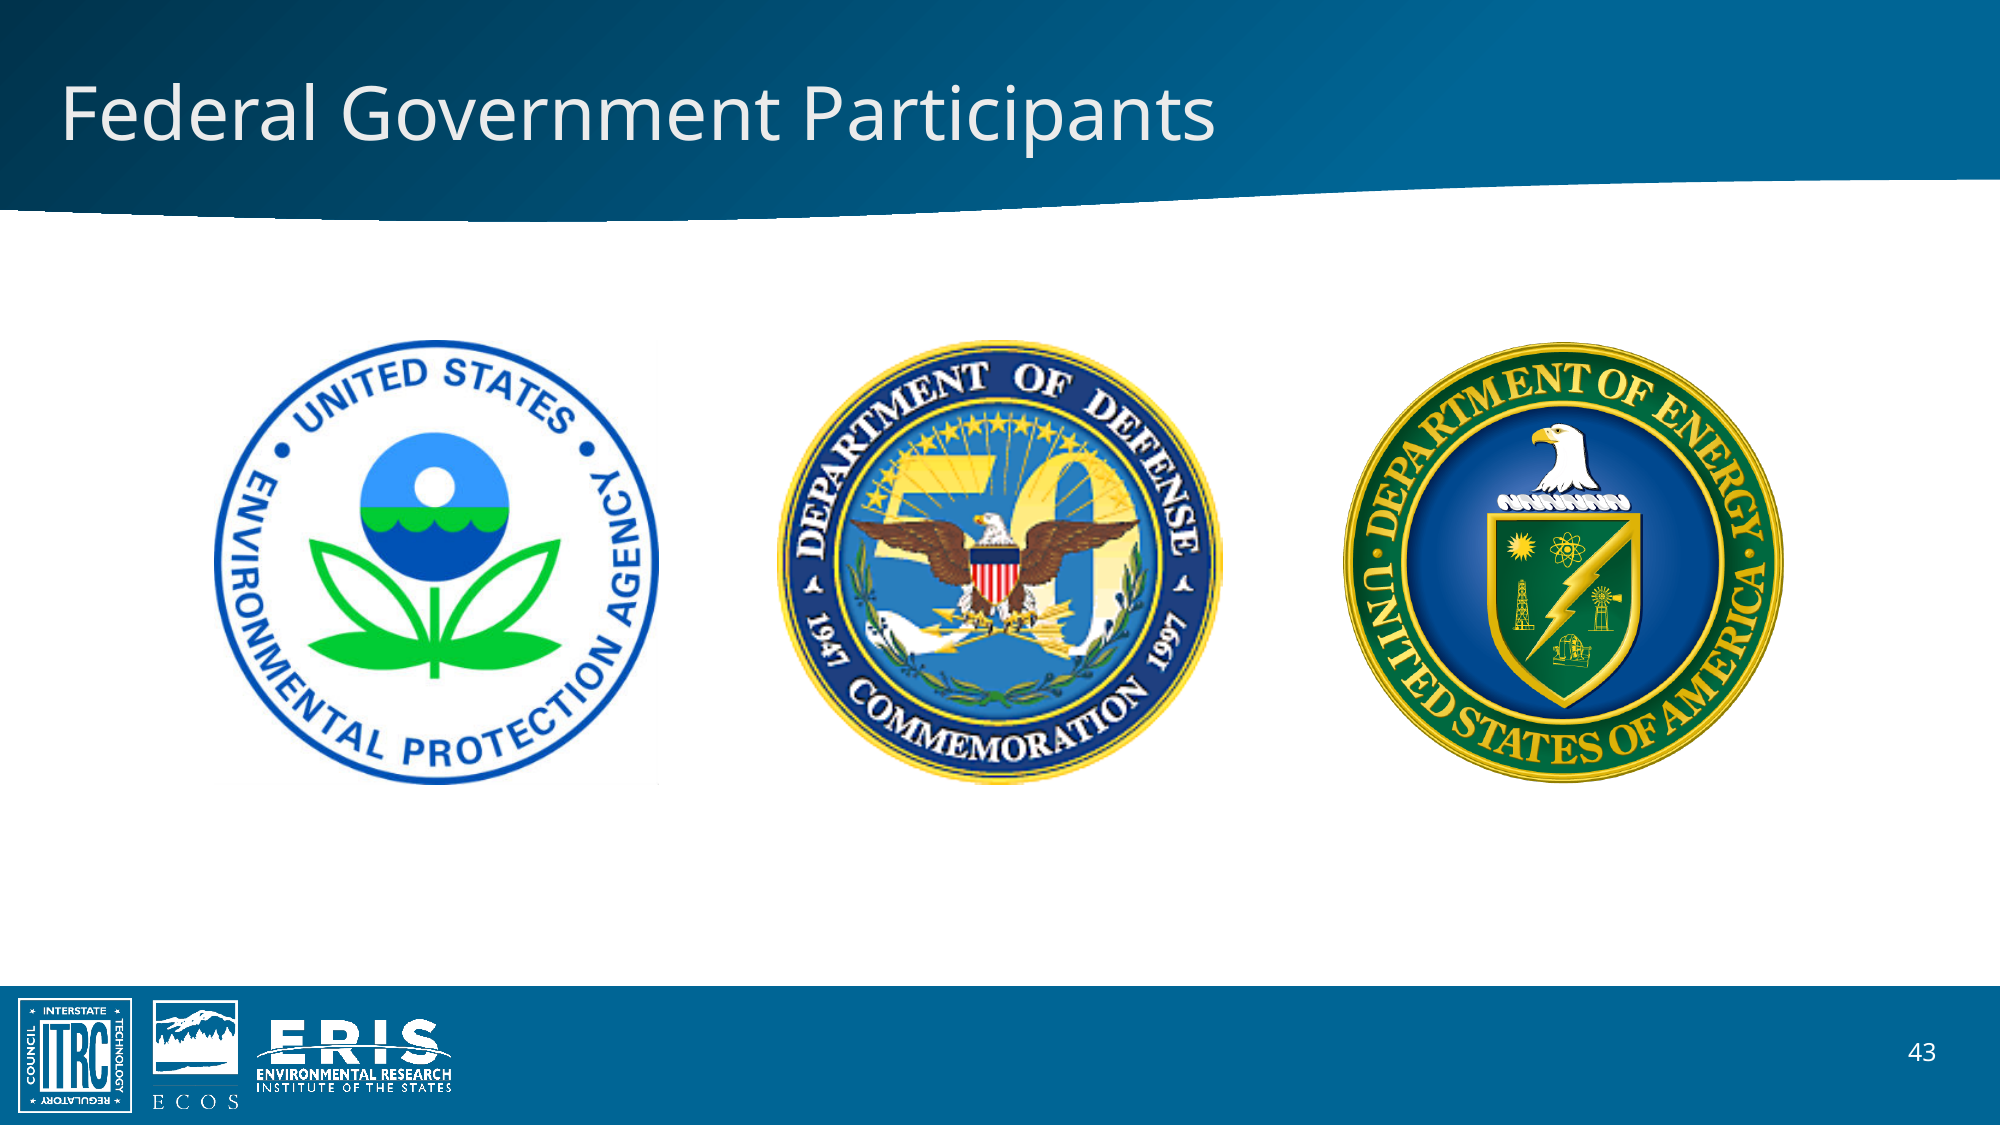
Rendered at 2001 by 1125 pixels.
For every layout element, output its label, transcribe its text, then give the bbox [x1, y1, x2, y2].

picture [375, 1047, 386, 1063]
picture [403, 1020, 437, 1050]
picture [391, 1070, 396, 1080]
picture [272, 1021, 304, 1050]
picture [425, 1070, 429, 1080]
picture [116, 1045, 122, 1056]
slide_number 43 [1883, 1029, 1962, 1095]
picture [258, 1070, 263, 1080]
picture [291, 1070, 296, 1080]
picture [116, 1026, 123, 1033]
picture [443, 1070, 450, 1080]
picture [1340, 340, 1790, 785]
picture [40, 1021, 110, 1091]
picture [371, 1070, 376, 1080]
picture [322, 1021, 358, 1046]
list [214, 340, 660, 785]
picture [153, 1001, 237, 1074]
picture [382, 1070, 387, 1080]
picture [314, 1070, 318, 1080]
picture [19, 999, 131, 1112]
picture [266, 1070, 274, 1080]
picture [272, 1053, 304, 1063]
picture [322, 1047, 358, 1063]
picture [777, 340, 1223, 785]
picture [351, 1070, 359, 1080]
picture [402, 1052, 436, 1064]
title Federal Government Participants [44, 51, 1482, 168]
picture [301, 1069, 307, 1078]
picture [375, 1021, 386, 1046]
